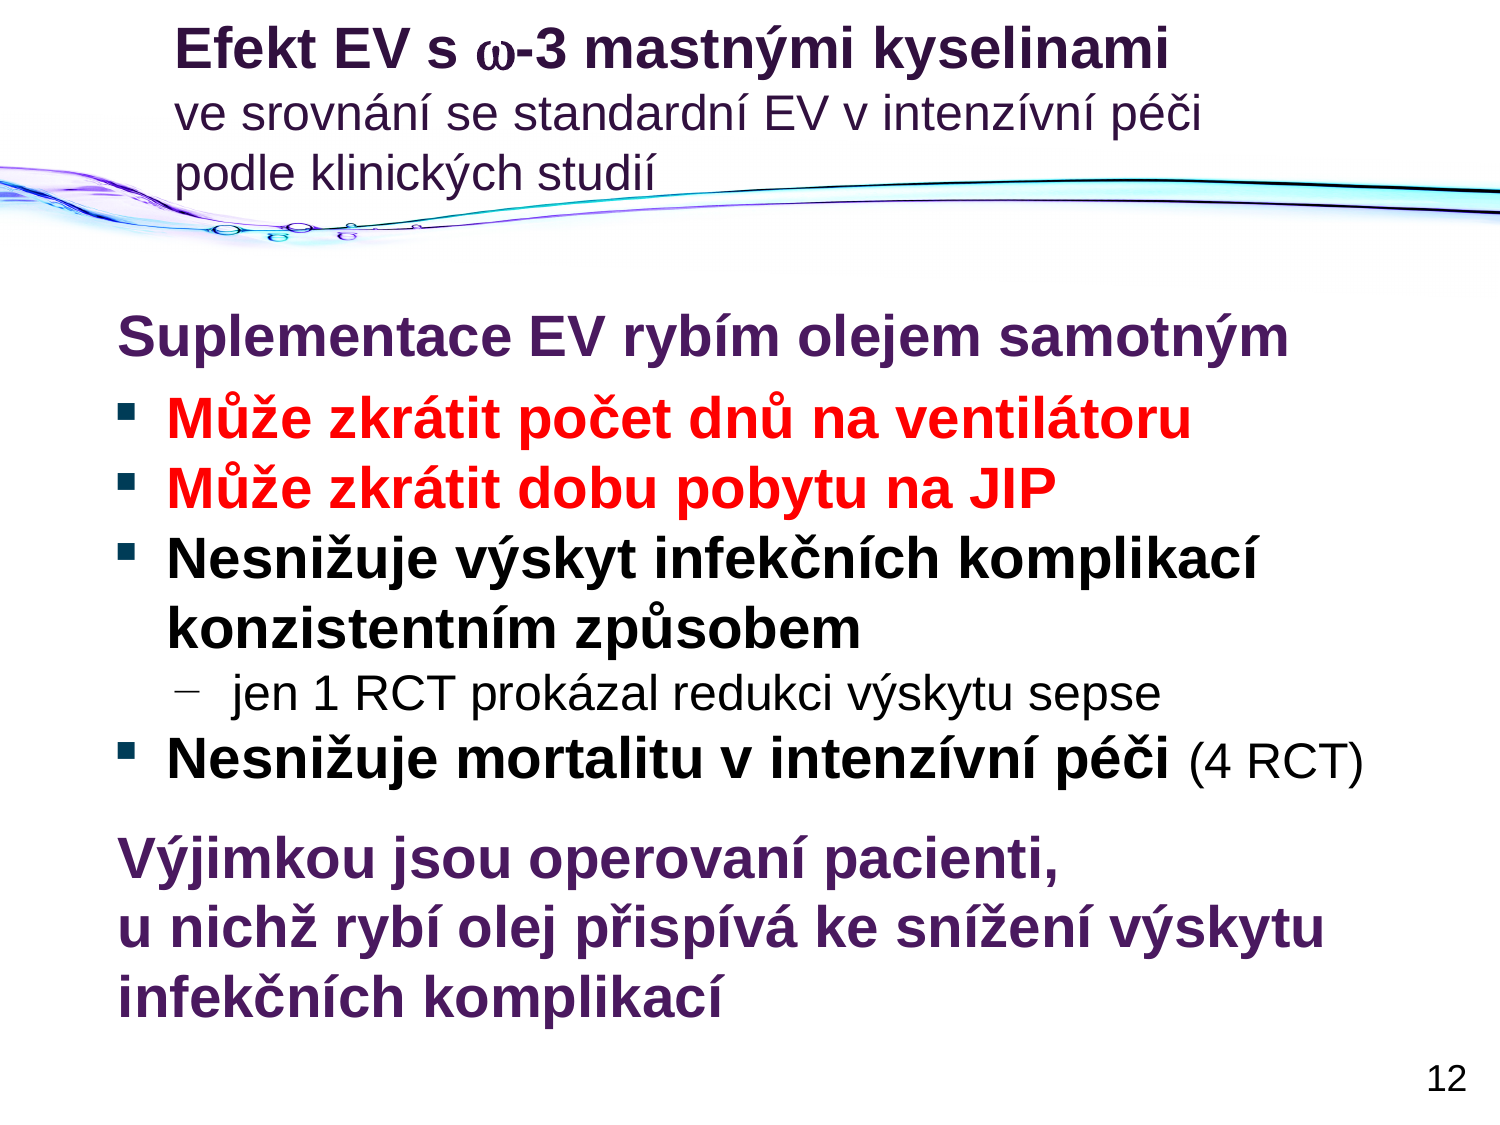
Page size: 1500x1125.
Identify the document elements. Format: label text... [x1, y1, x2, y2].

slide_number 12 [1169, 1046, 1483, 1122]
title Efekt EV s w-3 mastnými kyselinami ve srovnání se standardní EV v intenzívní péči podle klinických studií [159, 0, 1400, 209]
picture [0, 112, 1500, 299]
list Suplementace EV rybím olejem samotným Může zkrátit počet dnů na ventilátoru Může zkrátit dobu pobytu na JIP Nesnižuje výskyt infekčních komplikací konzistentním způsobem jen 1 RCT prokázal redukci výskytu sepse Nesnižuje mortalitu v intenzívní péči (4 RCT) Výjimkou jsou operovaní pacienti, u nichž rybí olej přispívá ke snížení výskytu infekčních komplikací [100, 290, 1424, 1083]
